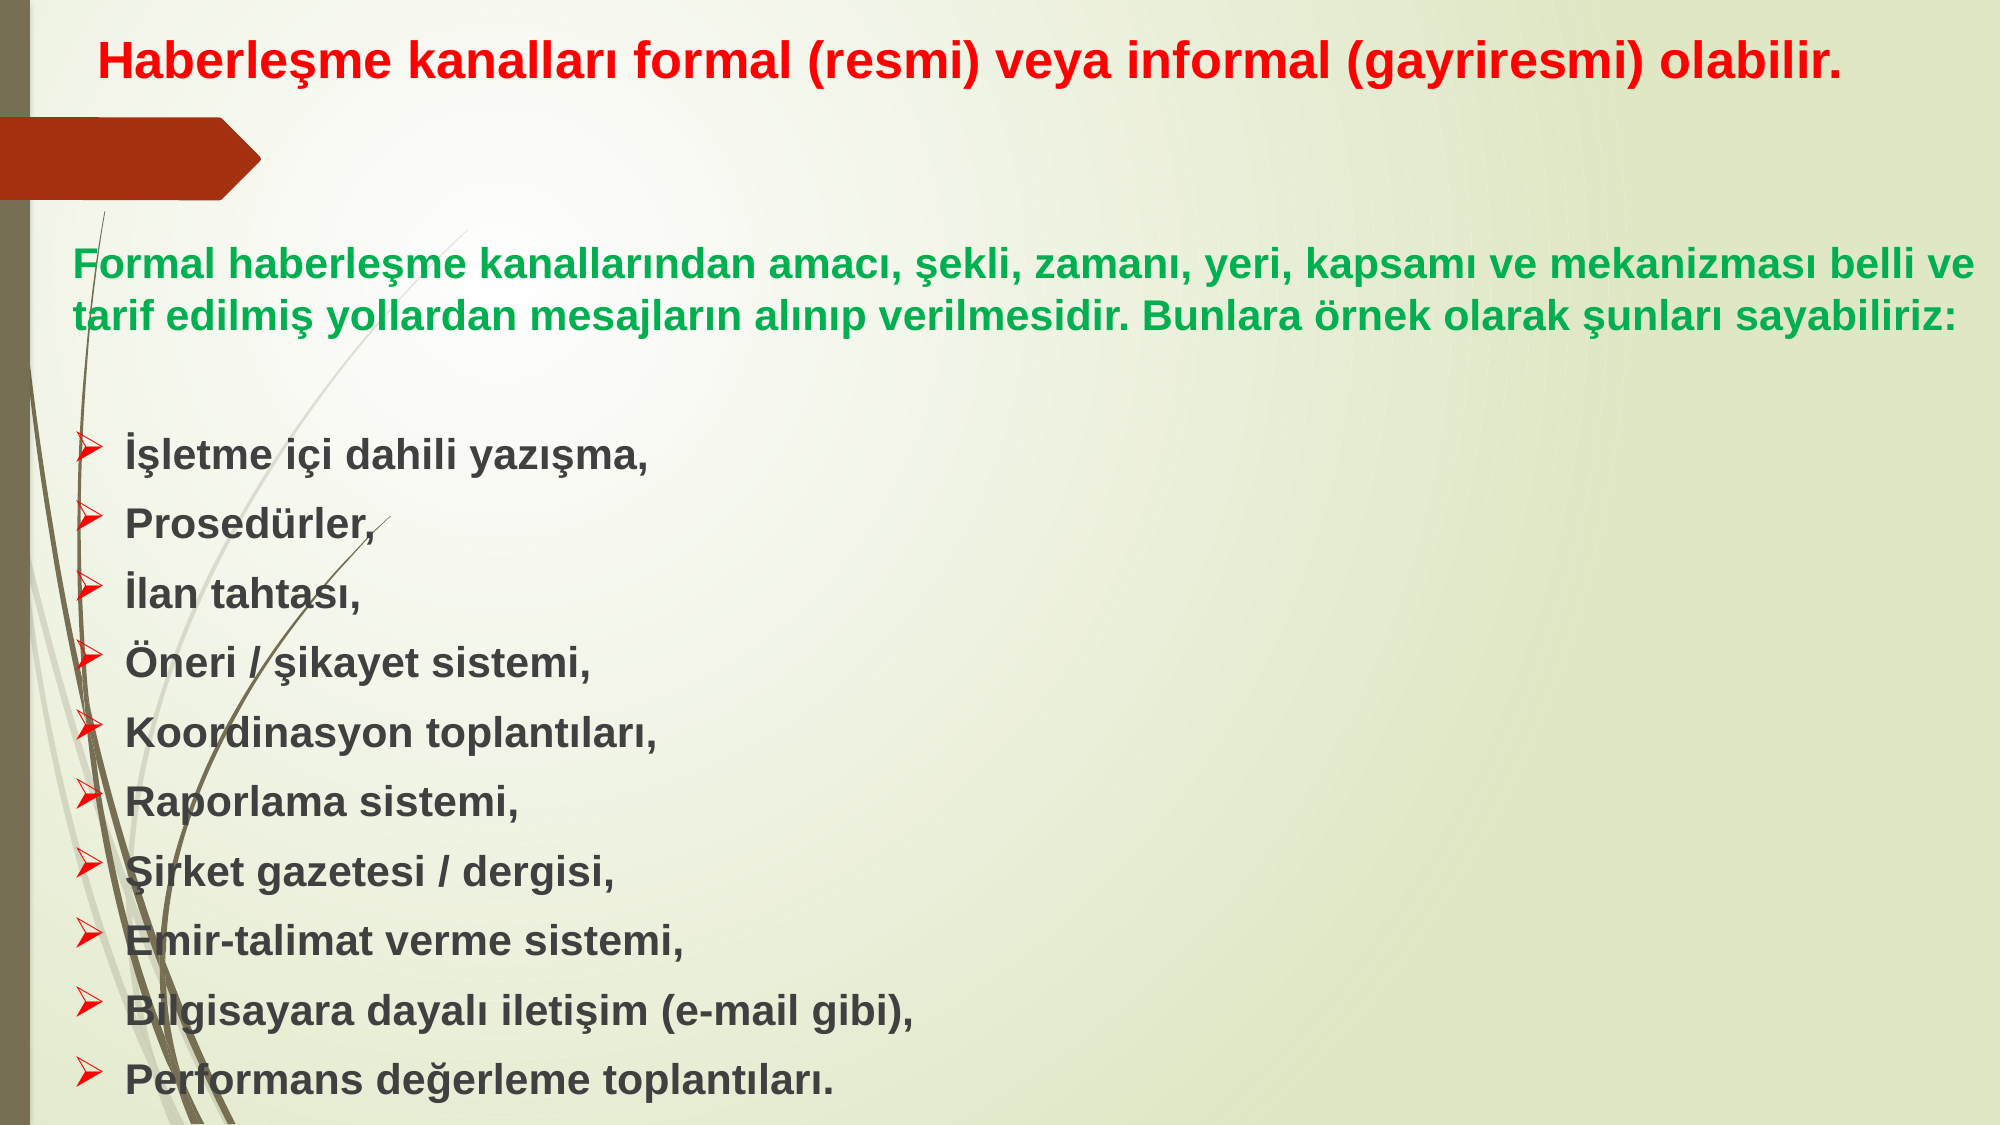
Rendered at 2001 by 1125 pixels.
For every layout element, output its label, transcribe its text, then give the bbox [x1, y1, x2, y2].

title Haberleşme kanalları formal (resmi) veya informal (gayriresmi) olabilir. [82, 18, 1901, 228]
list Formal haberleşme kanallarından amacı, şekli, zamanı, yeri, kapsamı ve mekanizması belli ve tarif edilmiş yollardan mesajların alınıp verilmesidir. Bunlara örnek olarak şunları sayabiliriz: İşletme içi dahili yazışma, Prosedürler, İlan tahtası, Öneri / şikayet sistemi, Koordinasyon toplantıları, Raporlama sistemi, Şirket gazetesi / dergisi, Emir-talimat verme sistemi, Bilgisayara dayalı iletişim (e-mail gibi), Performans değerleme toplantıları. [57, 228, 2000, 1125]
